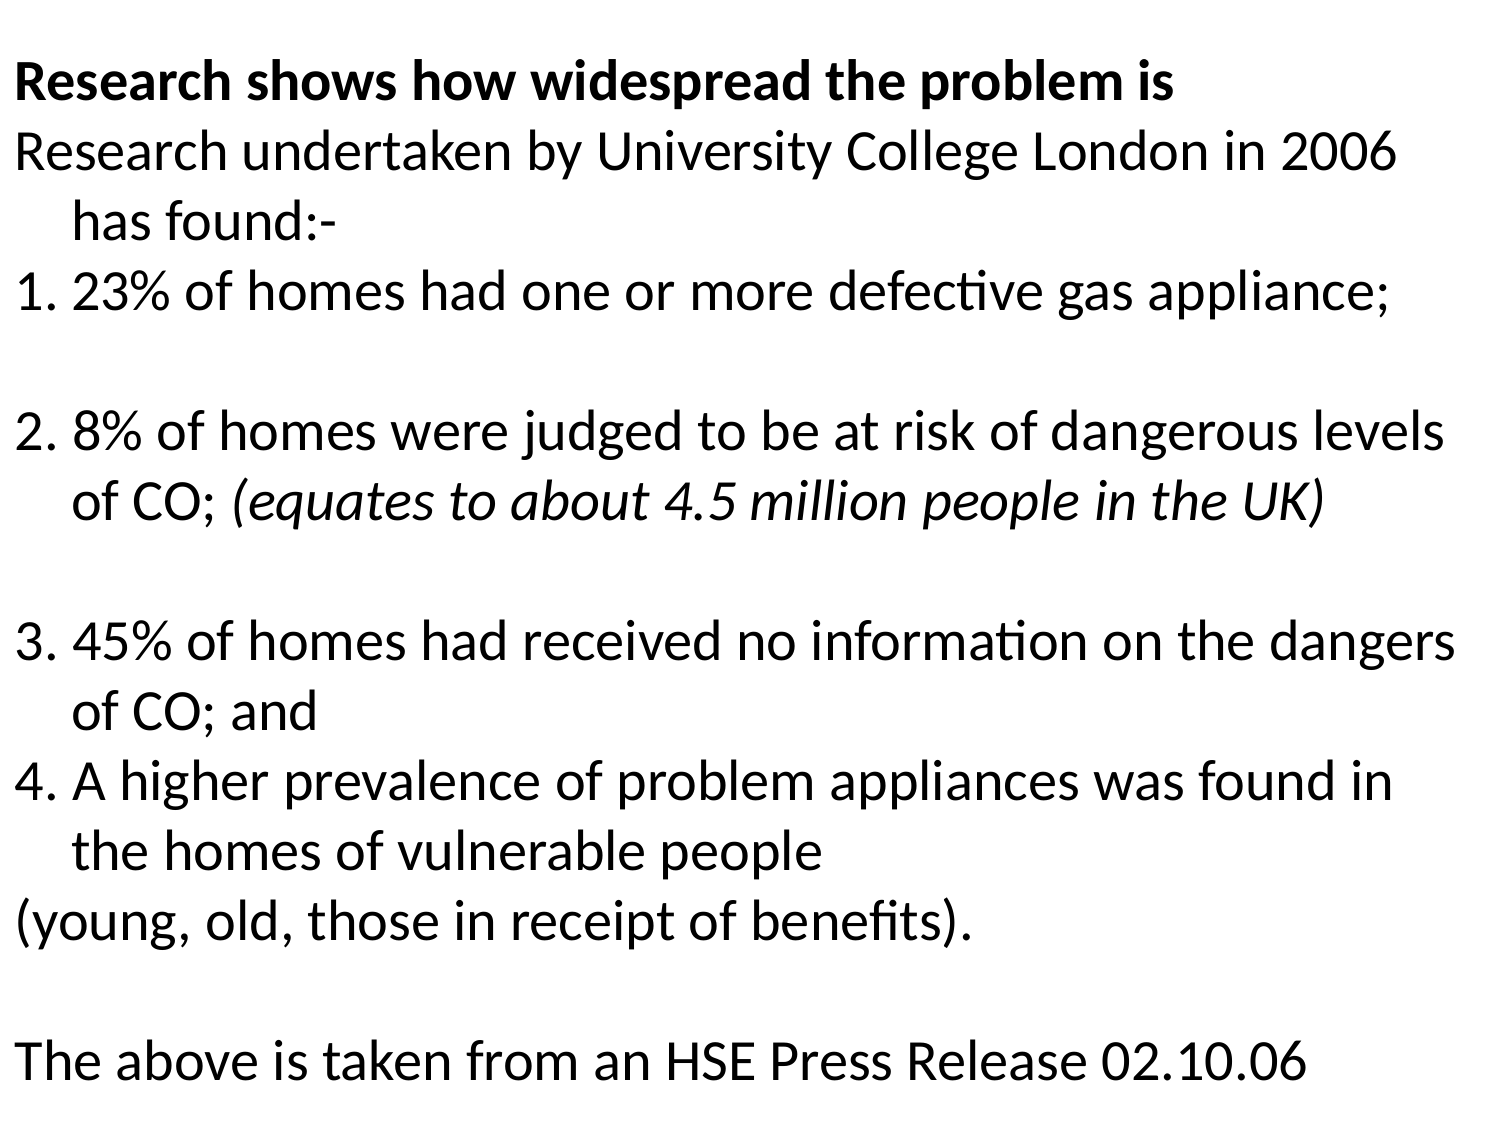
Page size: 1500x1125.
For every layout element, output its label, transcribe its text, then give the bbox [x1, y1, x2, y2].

text_box Research shows how widespread the problem is Research undertaken by University College London in 2006 has found:- 23% of homes had one or more defective gas appliance; 2. 8% of homes were judged to be at risk of dangerous levels of CO; (equates to about 4.5 million people in the UK) 3. 45% of homes had received no information on the dangers of CO; and 4. A higher prevalence of problem appliances was found in the homes of vulnerable people (young, old, those in receipt of benefits). The above is taken from an HSE Press Release 02.10.06 [0, 35, 1500, 1100]
